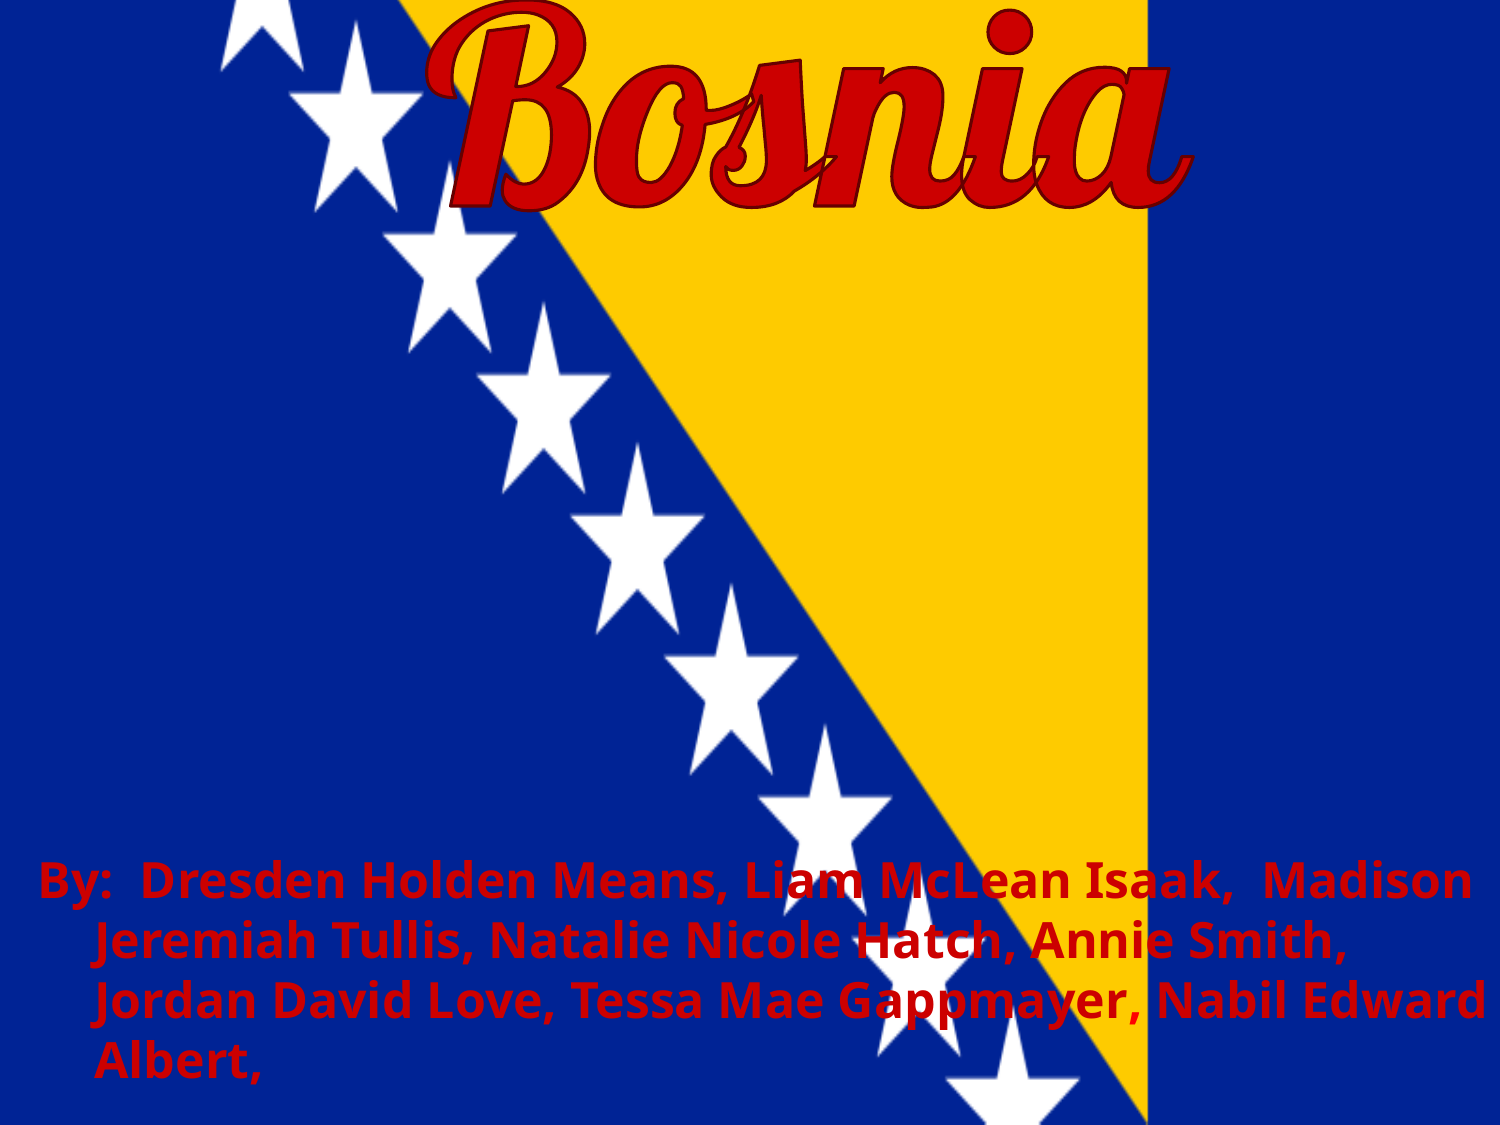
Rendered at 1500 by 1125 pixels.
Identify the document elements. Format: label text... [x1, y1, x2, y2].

text_box [987, 10, 1032, 54]
subtitle By: Dresden Holden Means, Liam McLean Isaak, Madison Jeremiah Tullis, Natalie Nicole Hatch, Annie Smith, Jordan David Love, Tessa Mae Gappmayer, Nabil Edward Albert, [22, 833, 1500, 1125]
text_box [426, 0, 590, 211]
text_box [595, 60, 1194, 208]
picture [0, 0, 1500, 1125]
